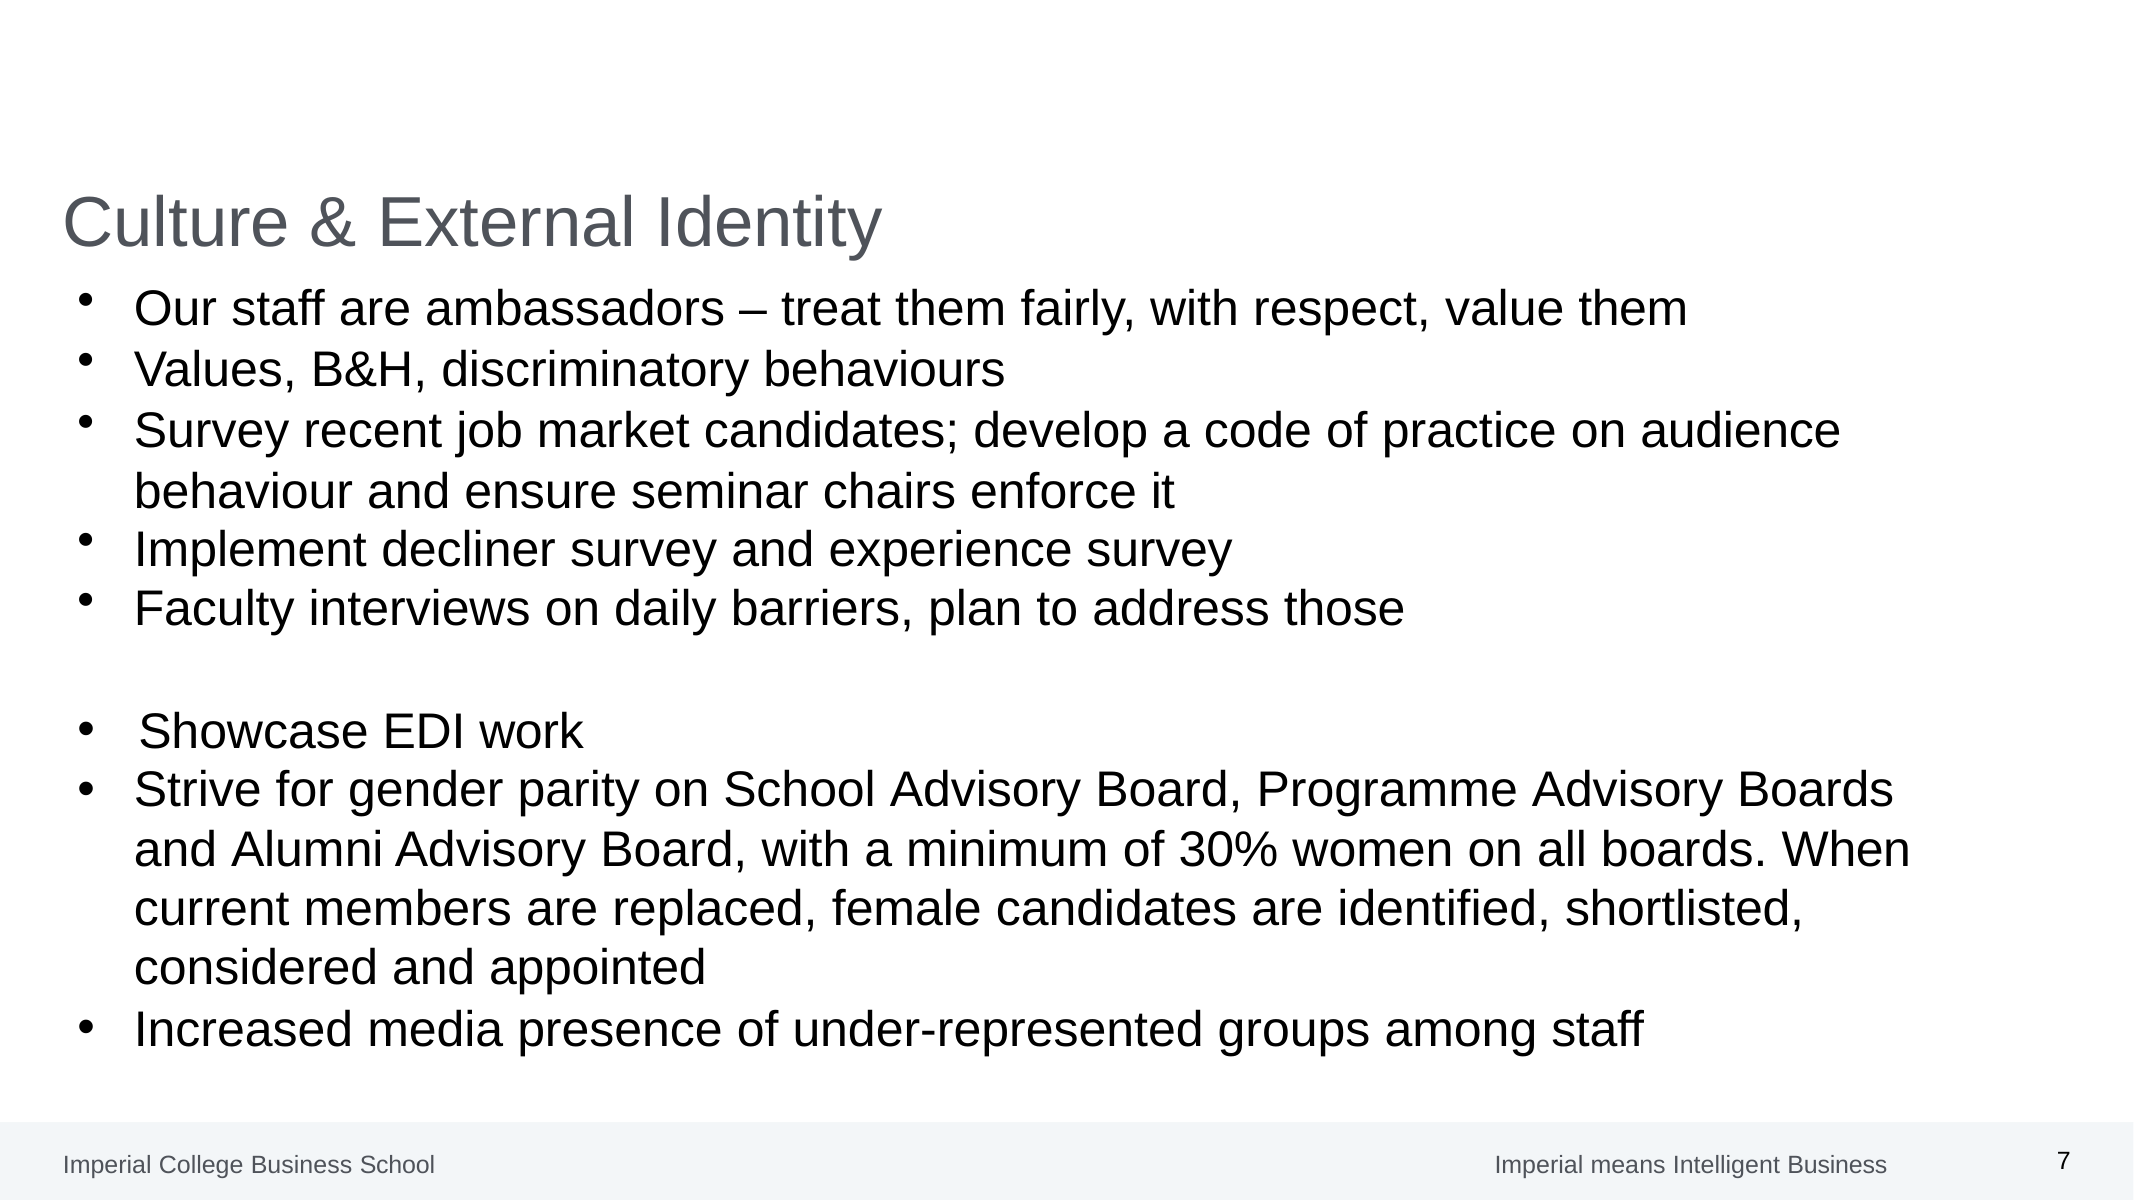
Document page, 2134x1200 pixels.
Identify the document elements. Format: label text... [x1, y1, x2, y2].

text_box Our staff are ambassadors – treat them fairly, with respect, value them Values, B&H, discriminatory behaviours Survey recent job market candidates; develop a code of practice on audience behaviour and ensure seminar chairs enforce it Implement decliner survey and experience survey Faculty interviews on daily barriers, plan to address those Showcase EDI work Strive for gender parity on School Advisory Board, Programme Advisory Boards and Alumni Advisory Board, with a minimum of 30% women on all boards. When current members are replaced, female candidates are identified, shortlisted, considered and appointed Increased media presence of under-represented groups among staff [75, 273, 1919, 1057]
title Culture & External Identity [60, 173, 888, 377]
footer Imperial College Business School [60, 1148, 436, 1200]
slide_number 2 [2050, 1144, 2079, 1200]
slide_number Imperial means Intelligent Business [1492, 1148, 1889, 1200]
